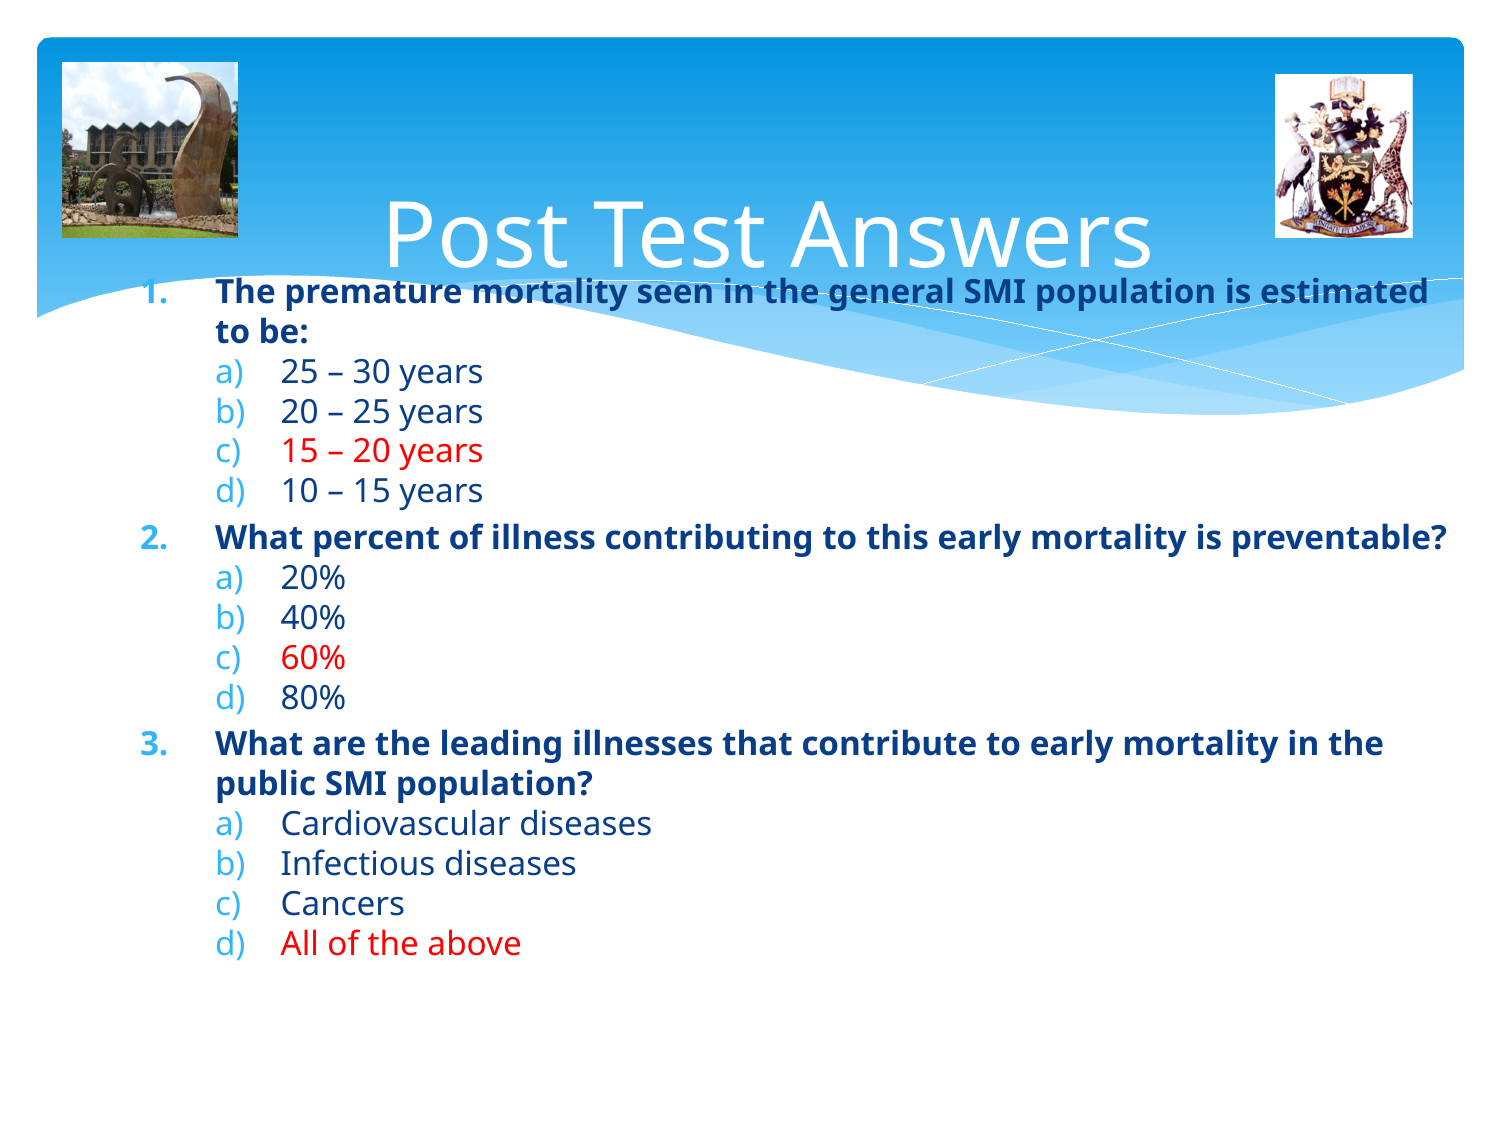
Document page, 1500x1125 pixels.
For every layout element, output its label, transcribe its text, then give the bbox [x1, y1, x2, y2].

picture [62, 63, 238, 238]
title Post Test Answers [112, 162, 1426, 301]
picture [1275, 75, 1413, 162]
list The premature mortality seen in the general SMI population is estimated to be: 25 – 30 years 20 – 25 years 15 – 20 years 10 – 15 years What percent of illness contributing to this early mortality is preventable? 20% 40% 60% 80% What are the leading illnesses that contribute to early mortality in the public SMI population? Cardiovascular diseases Infectious diseases Cancers All of the above [124, 262, 1476, 863]
